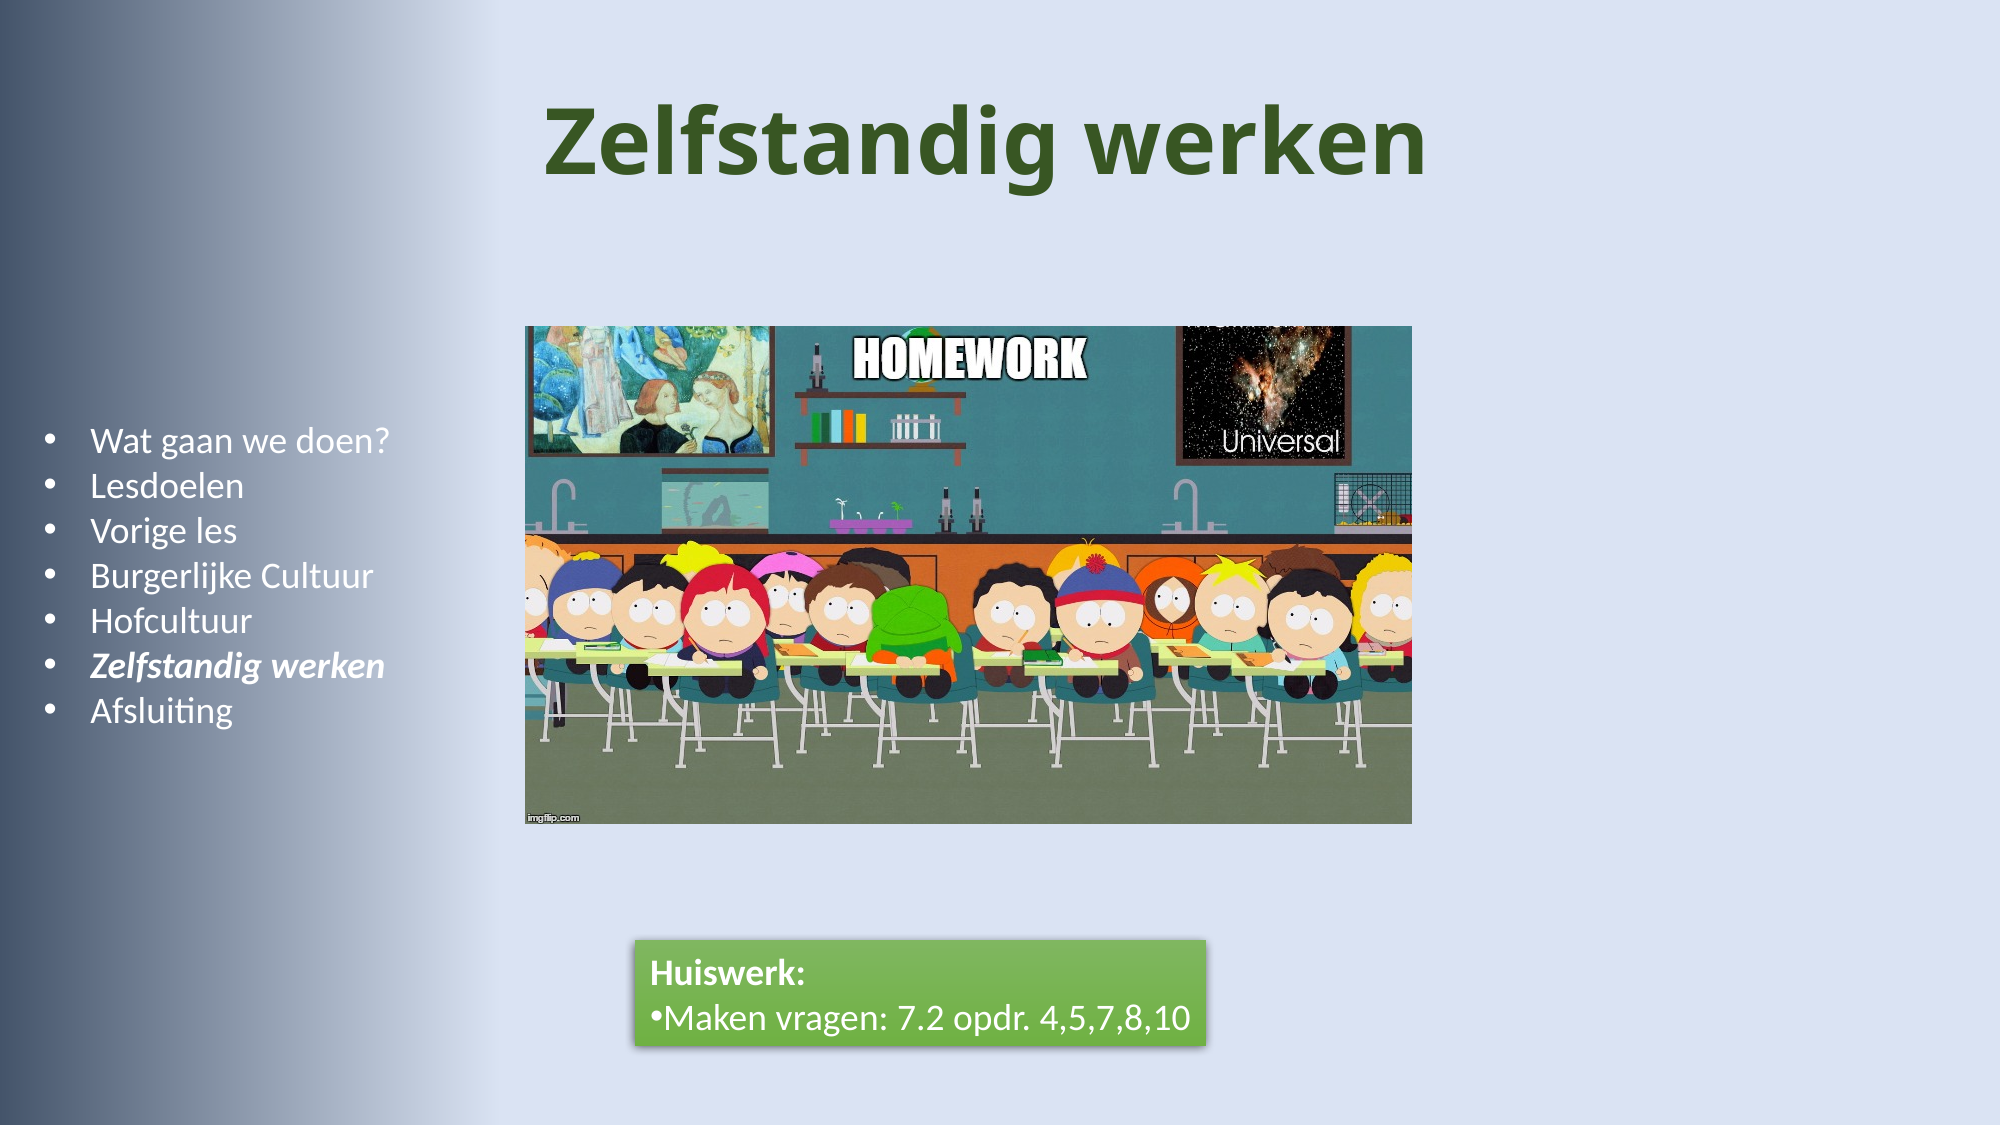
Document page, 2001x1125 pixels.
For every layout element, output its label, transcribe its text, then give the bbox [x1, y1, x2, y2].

text_box Huiswerk: Maken vragen: 7.2 opdr. 4,5,7,8,10 [635, 940, 1206, 1046]
text_box Wat gaan we doen? Lesdoelen Vorige les Burgerlijke Cultuur Hofcultuur Zelfstandig werken Afsluiting [28, 408, 407, 739]
title Zelfstandig werken [529, 25, 1748, 264]
picture [525, 326, 1412, 825]
